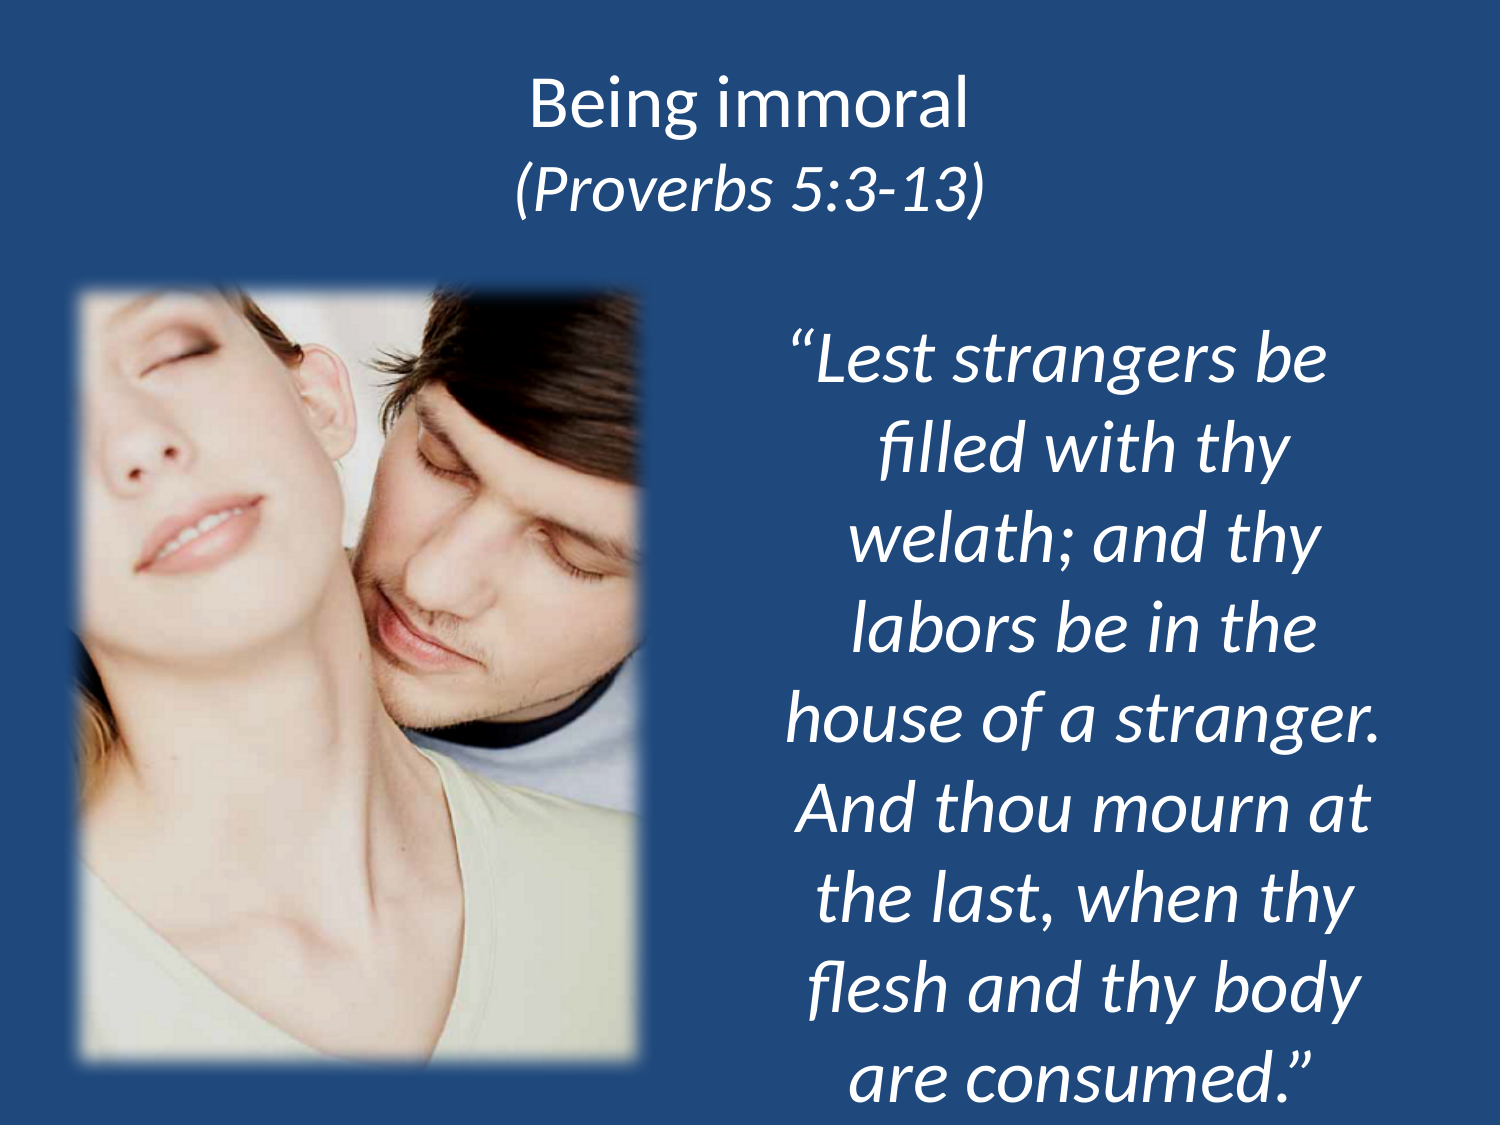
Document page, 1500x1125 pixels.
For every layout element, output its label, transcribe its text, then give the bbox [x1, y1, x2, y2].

list “Lest strangers be filled with thy welath; and thy labors be in the house of a stranger. And thou mourn at the last, when thy flesh and thy body are consumed.” [687, 299, 1425, 1050]
title Being immoral (Proverbs 5:3-13) [75, 45, 1425, 233]
picture [62, 274, 654, 1078]
